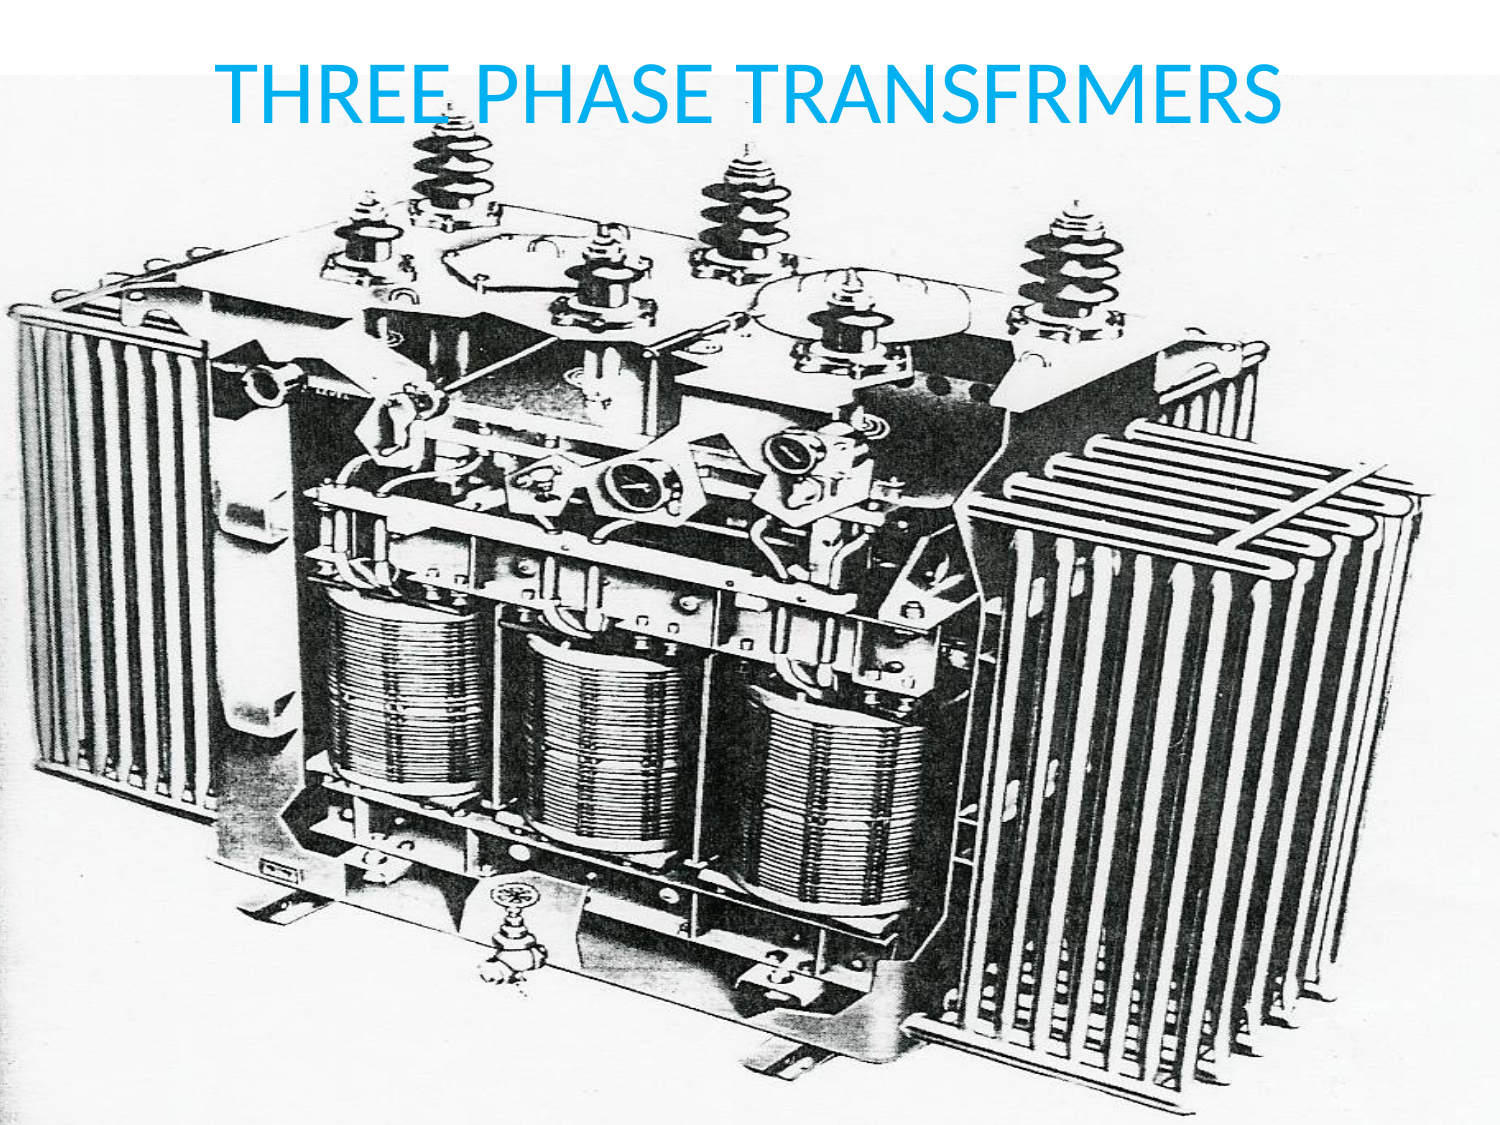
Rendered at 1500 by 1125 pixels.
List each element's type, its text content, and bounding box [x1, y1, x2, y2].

title THREE PHASE TRANSFRMERS [75, 24, 1425, 73]
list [0, 74, 1500, 1125]
